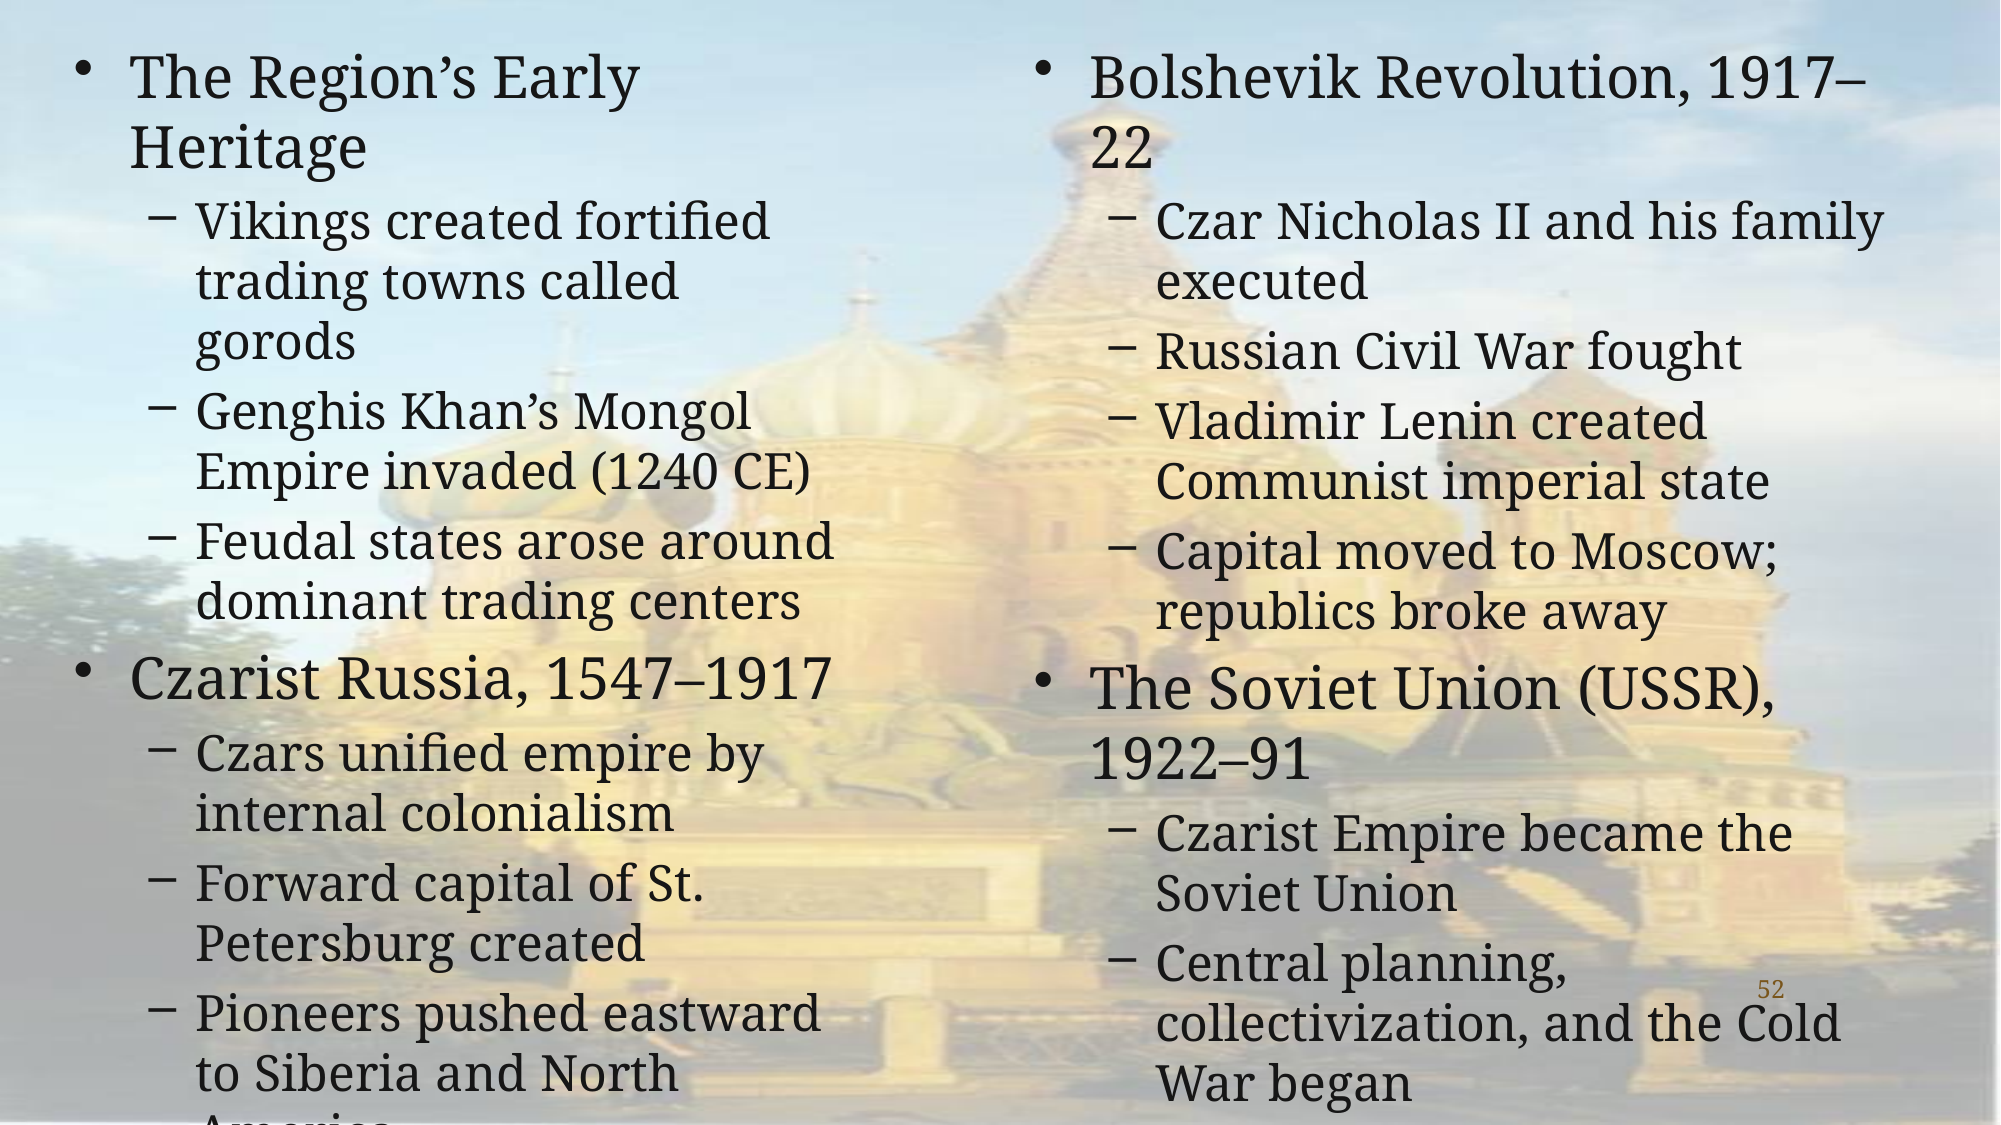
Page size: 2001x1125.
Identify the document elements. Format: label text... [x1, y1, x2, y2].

slide_number 52 [1416, 965, 1800, 1029]
list Bolshevik Revolution, 1917–22 Czar Nicholas II and his family executed Russian Civil War fought Vladimir Lenin created Communist imperial state Capital moved to Moscow; republics broke away The Soviet Union (USSR), 1922–91 Czarist Empire became the Soviet Union Central planning, collectivization, and the Cold War began [1018, 32, 1920, 1125]
picture [0, 0, 2001, 1125]
list The Region’s Early Heritage Vikings created fortified trading towns called gorods Genghis Khan’s Mongol Empire invaded (1240 CE) Feudal states arose around dominant trading centers Czarist Russia, 1547–1917 Czars unified empire by internal colonialism Forward capital of St. Petersburg created Pioneers pushed eastward to Siberia and North America [58, 32, 857, 1125]
